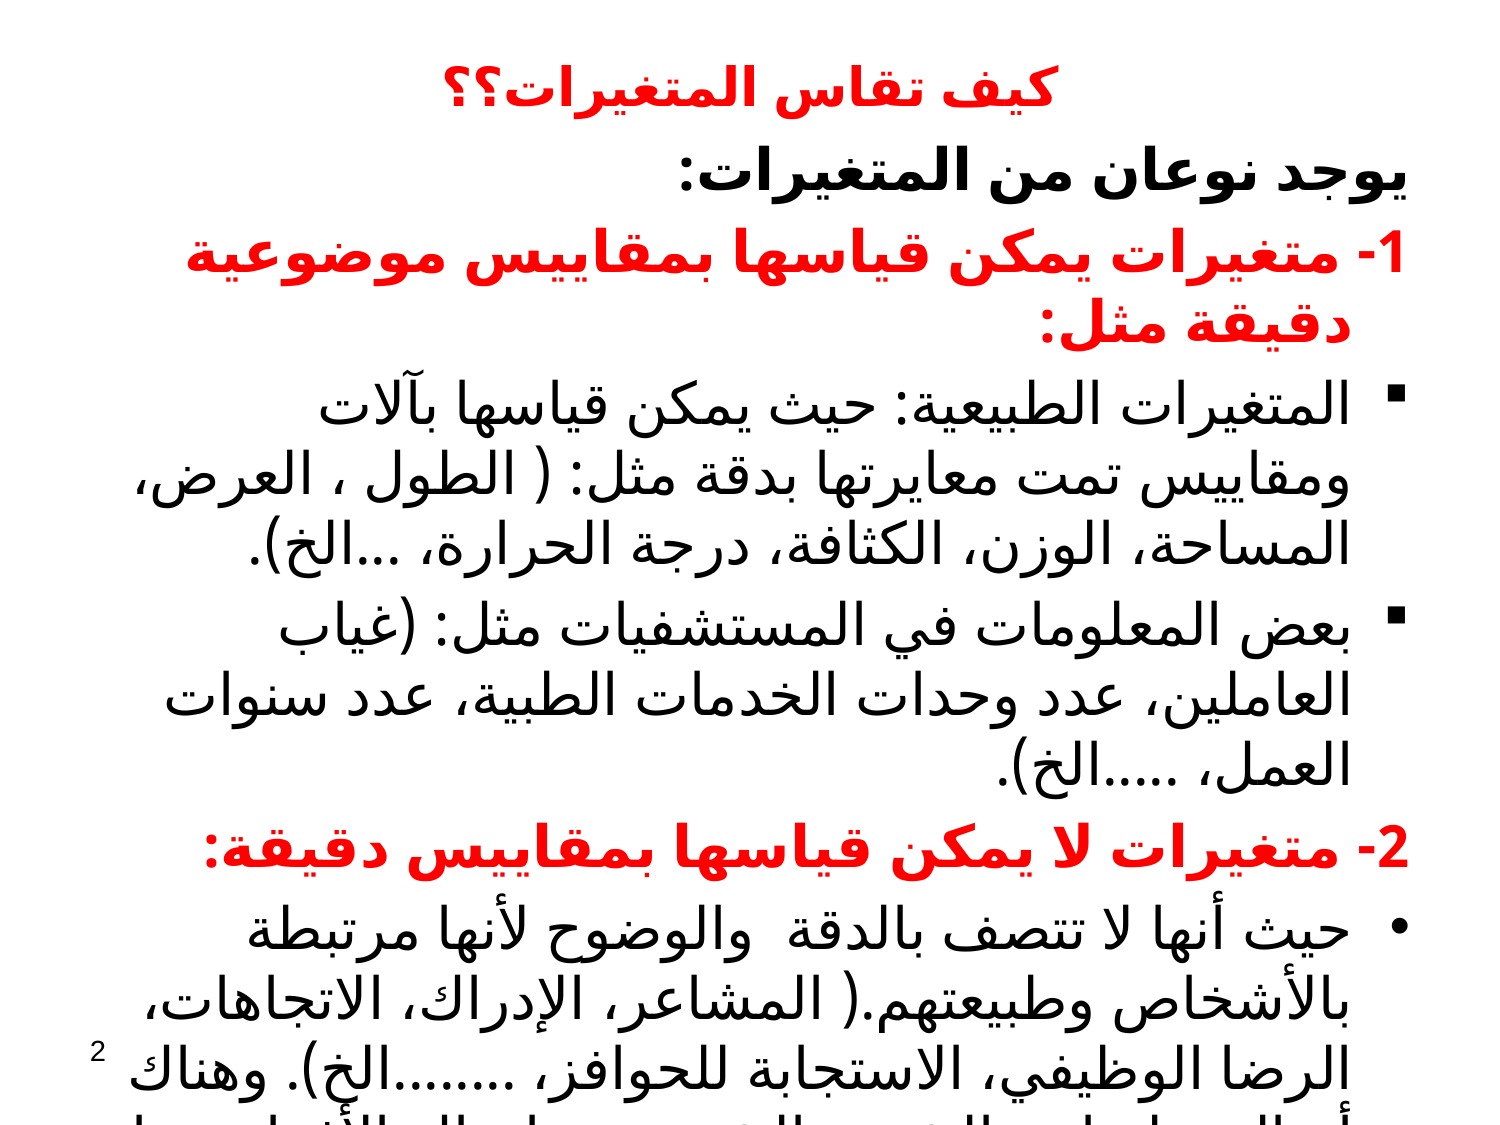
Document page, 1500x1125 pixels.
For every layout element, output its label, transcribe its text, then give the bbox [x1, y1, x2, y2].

title كيف تقاس المتغيرات؟؟ [75, 45, 1425, 125]
text_box 2 [75, 1024, 425, 1103]
list يوجد نوعان من المتغيرات: 1- متغيرات يمكن قياسها بمقاييس موضوعية دقيقة مثل: المتغيرات الطبيعية: حيث يمكن قياسها بآلات ومقاييس تمت معايرتها بدقة مثل: ( الطول ، العرض، المساحة، الوزن، الكثافة، درجة الحرارة، ...الخ). بعض المعلومات في المستشفيات مثل: (غياب العاملين، عدد وحدات الخدمات الطبية، عدد سنوات العمل، .....الخ). 2- متغيرات لا يمكن قياسها بمقاييس دقيقة: حيث أنها لا تتصف بالدقة والوضوح لأنها مرتبطة بالأشخاص وطبيعتهم.( المشاعر، الإدراك، الاتجاهات، الرضا الوظيفي، الاستجابة للحوافز، ........الخ). وهناك أساليب لقياس الشعور الشخصي وإدراك الأفراد منها تحويل المفاهيم المجردة إلى سلوك مشاهد كما يلي: [75, 125, 1425, 1125]
